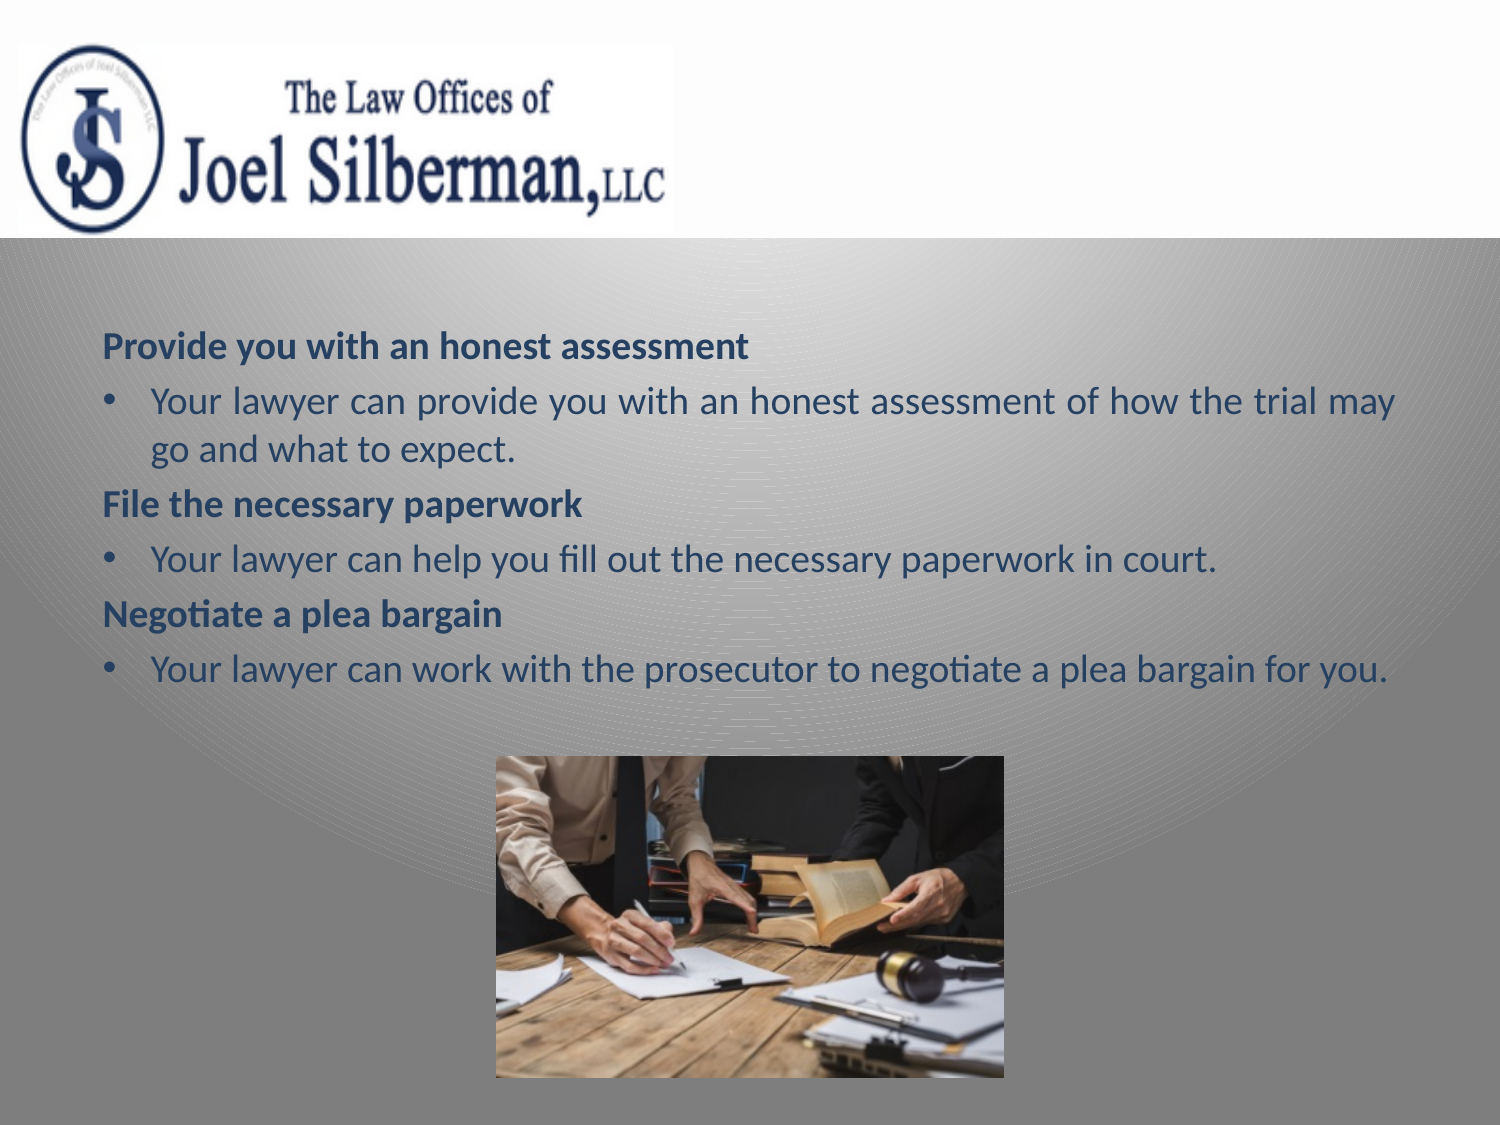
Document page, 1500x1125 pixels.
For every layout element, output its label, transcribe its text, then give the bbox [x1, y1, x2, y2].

picture [496, 755, 1004, 1078]
list Provide you with an honest assessment Your lawyer can provide you with an honest assessment of how the trial may go and what to expect. File the necessary paperwork Your lawyer can help you fill out the necessary paperwork in court. Negotiate a plea bargain Your lawyer can work with the prosecutor to negotiate a plea bargain for you. [87, 312, 1413, 750]
picture [0, 0, 1500, 238]
